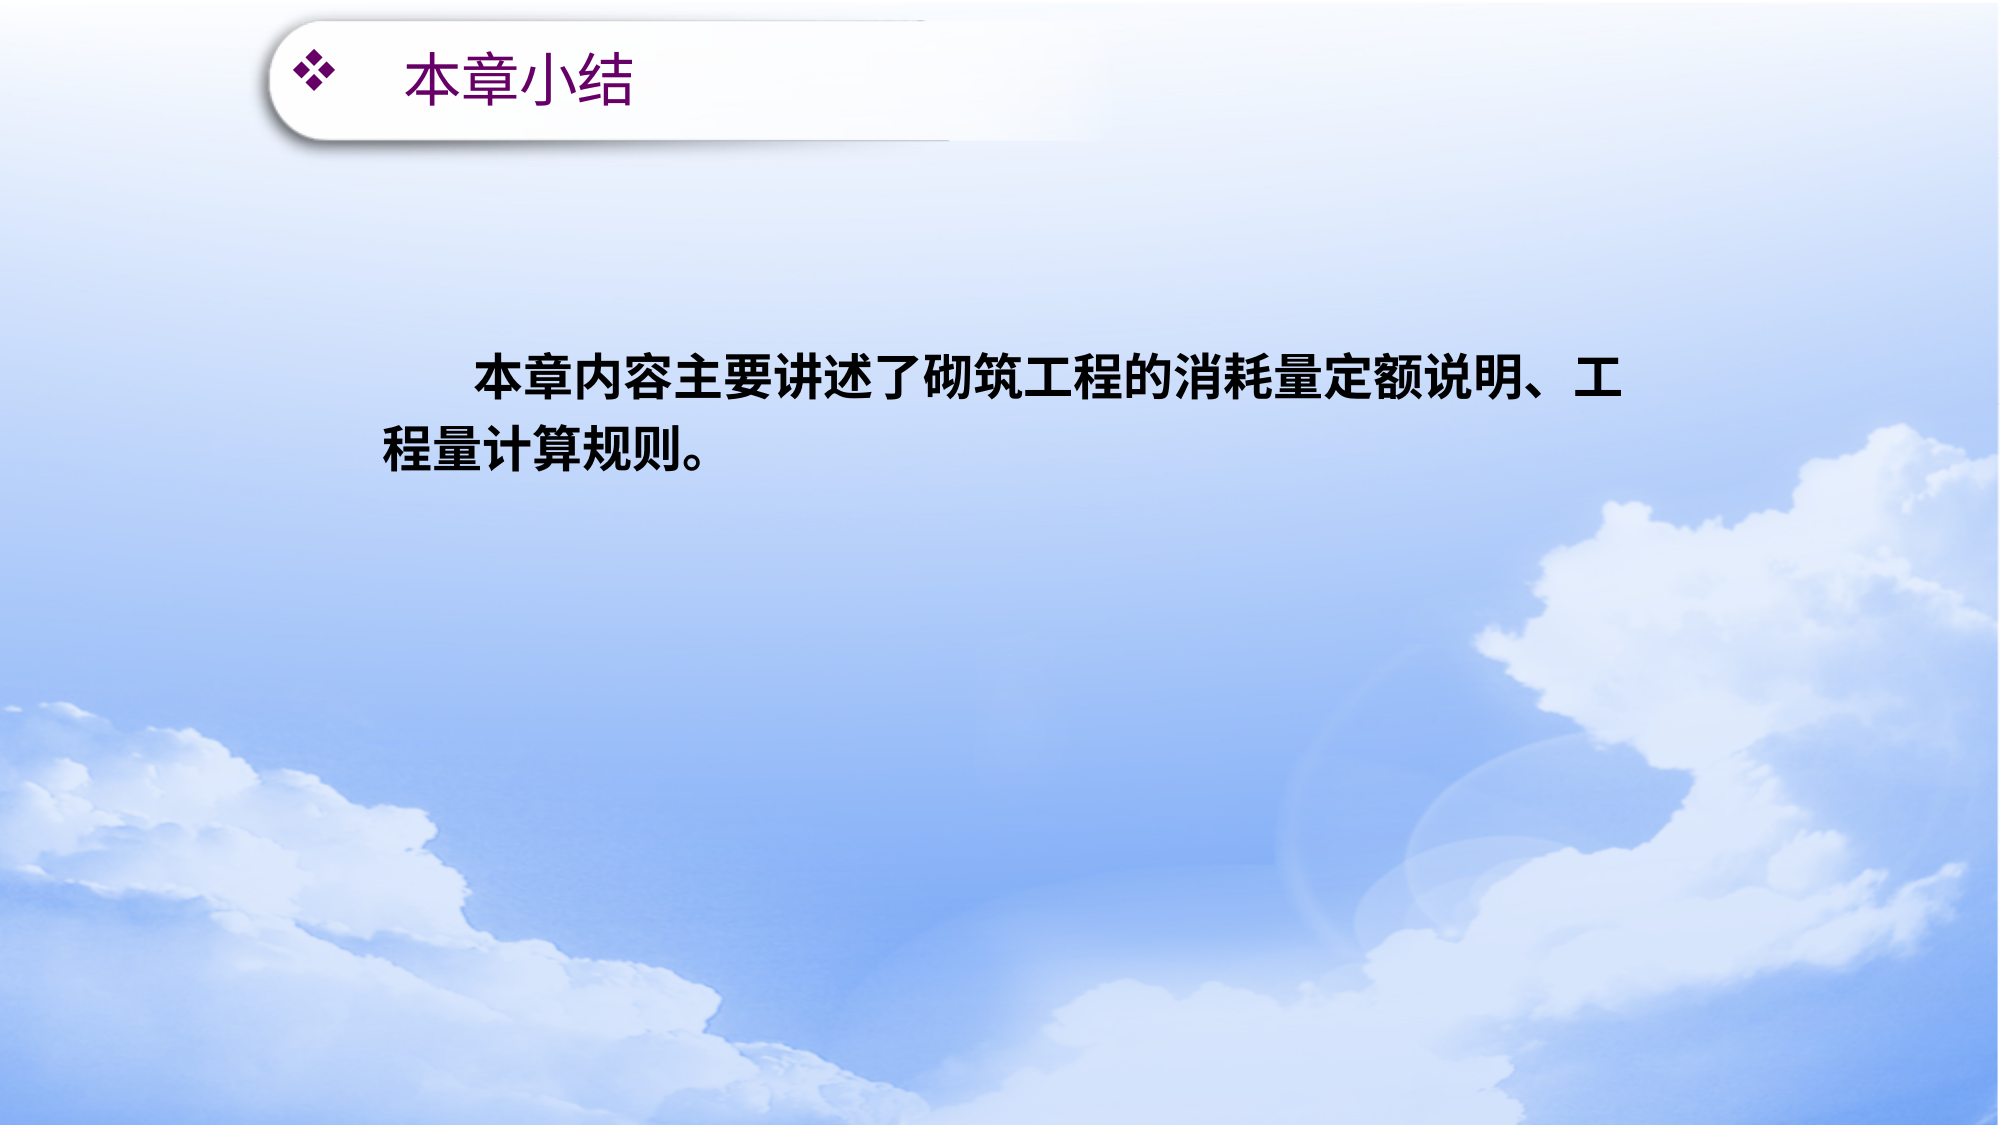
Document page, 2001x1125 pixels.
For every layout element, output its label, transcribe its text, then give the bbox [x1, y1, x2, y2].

text_box 本章内容主要讲述了砌筑工程的消耗量定额说明、工程量计算规则。 [367, 325, 1688, 485]
picture [0, 0, 2001, 1125]
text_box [249, 0, 1281, 167]
